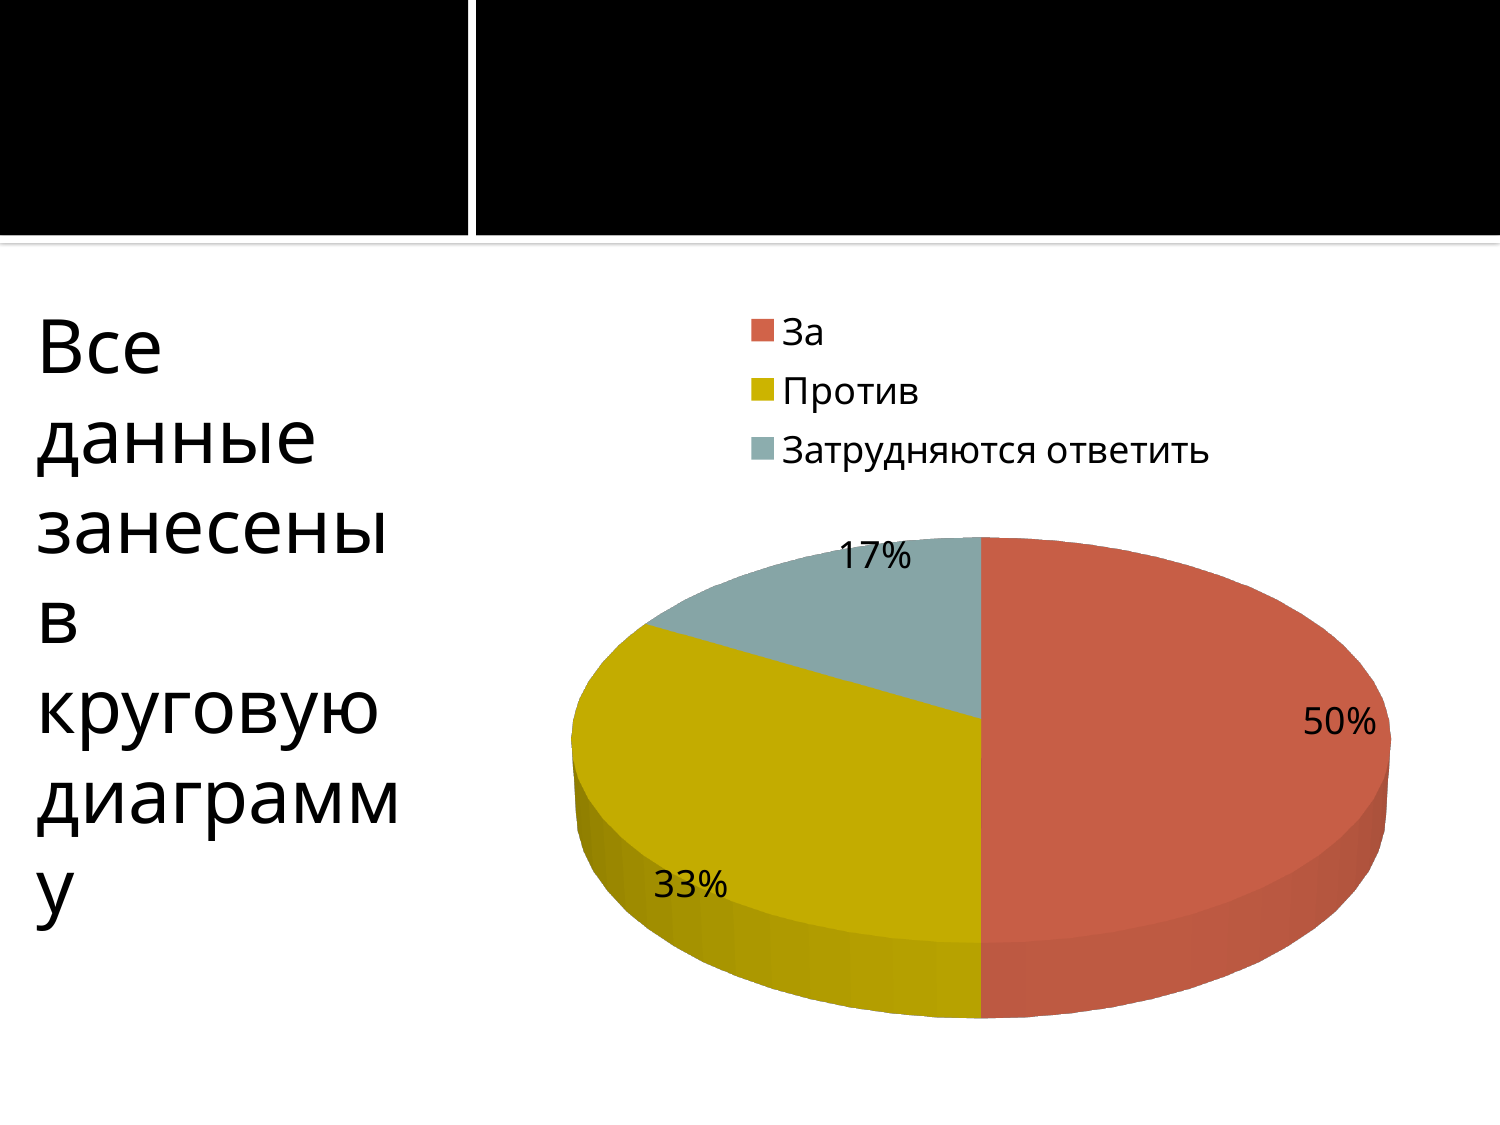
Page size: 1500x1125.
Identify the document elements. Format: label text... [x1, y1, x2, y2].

chart [495, 285, 1467, 1034]
list Все данные занесены в круговую диаграмму [27, 283, 433, 1034]
